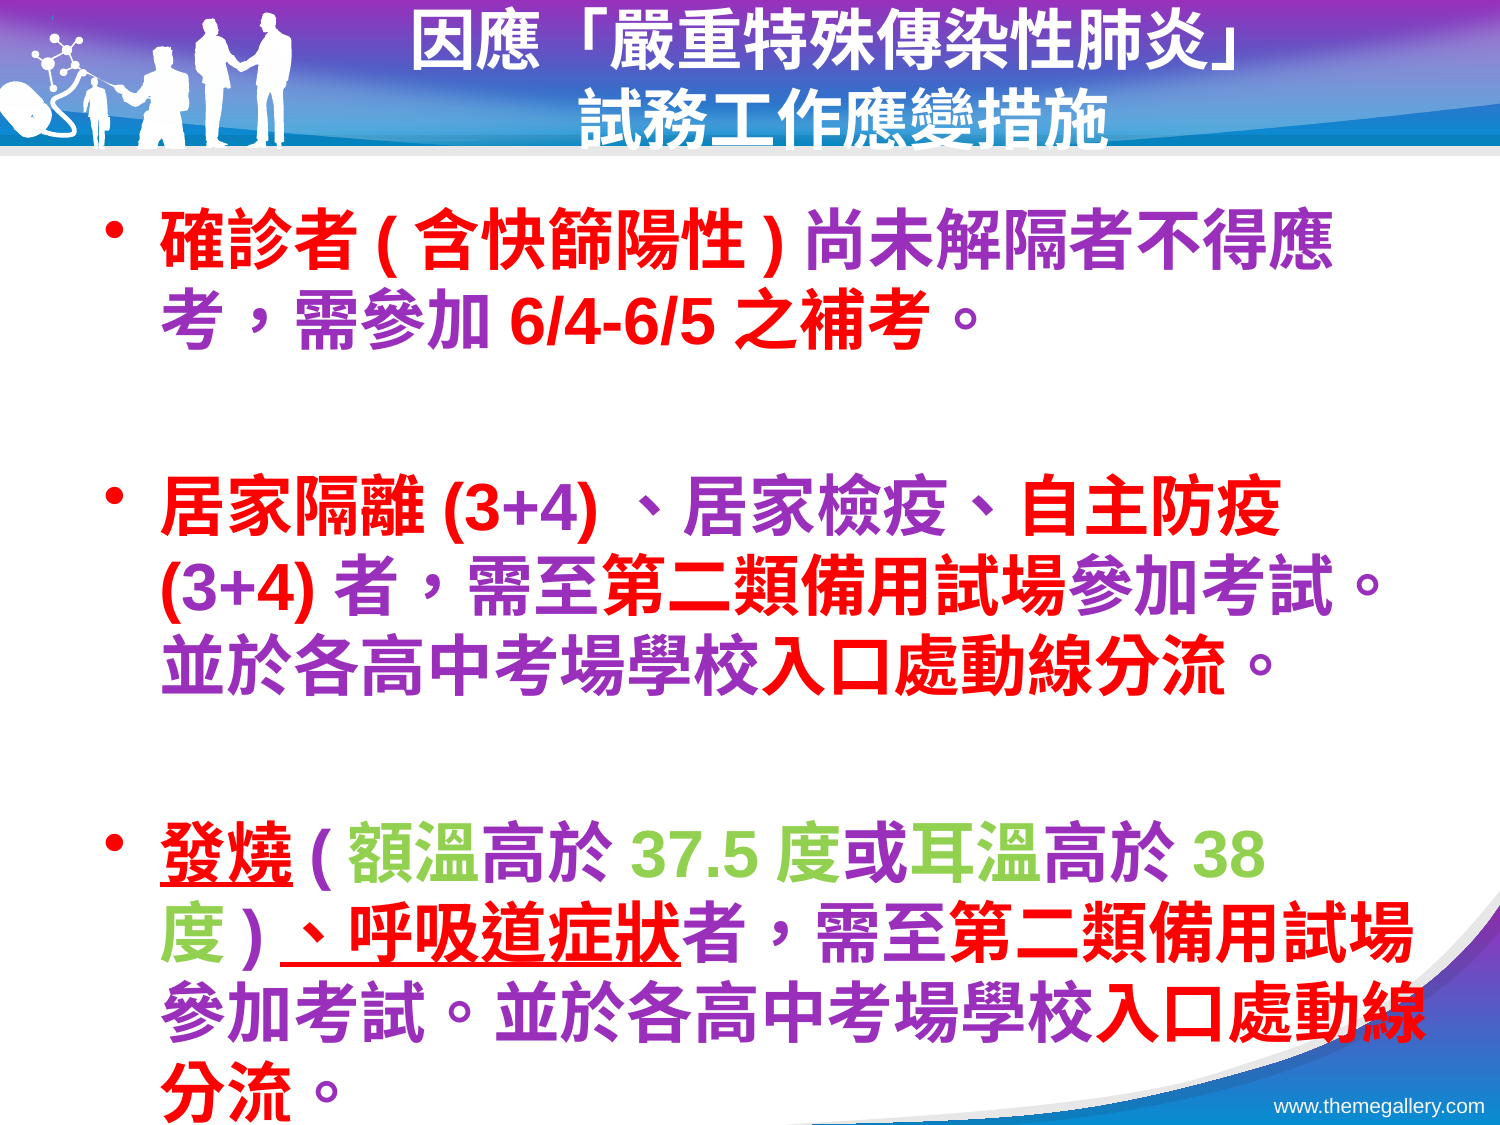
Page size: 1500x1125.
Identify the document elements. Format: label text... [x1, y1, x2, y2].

text_box 因應「嚴重特殊傳染性肺炎」 試務工作應變措施 [147, 0, 1500, 165]
picture [0, 0, 147, 153]
list 確診者(含快篩陽性)尚未解隔者不得應考，需參加6/4-6/5之補考。 居家隔離(3+4)、居家檢疫、自主防疫(3+4)者，需至第二類備用試場參加考試。並於各高中考場學校入口處動線分流。 發燒(額溫高於37.5度或耳溫高於38度)、呼吸道症狀者，需至第二類備用試場參加考試。並於各高中考場學校入口處動線分流。 [88, 189, 1450, 1080]
